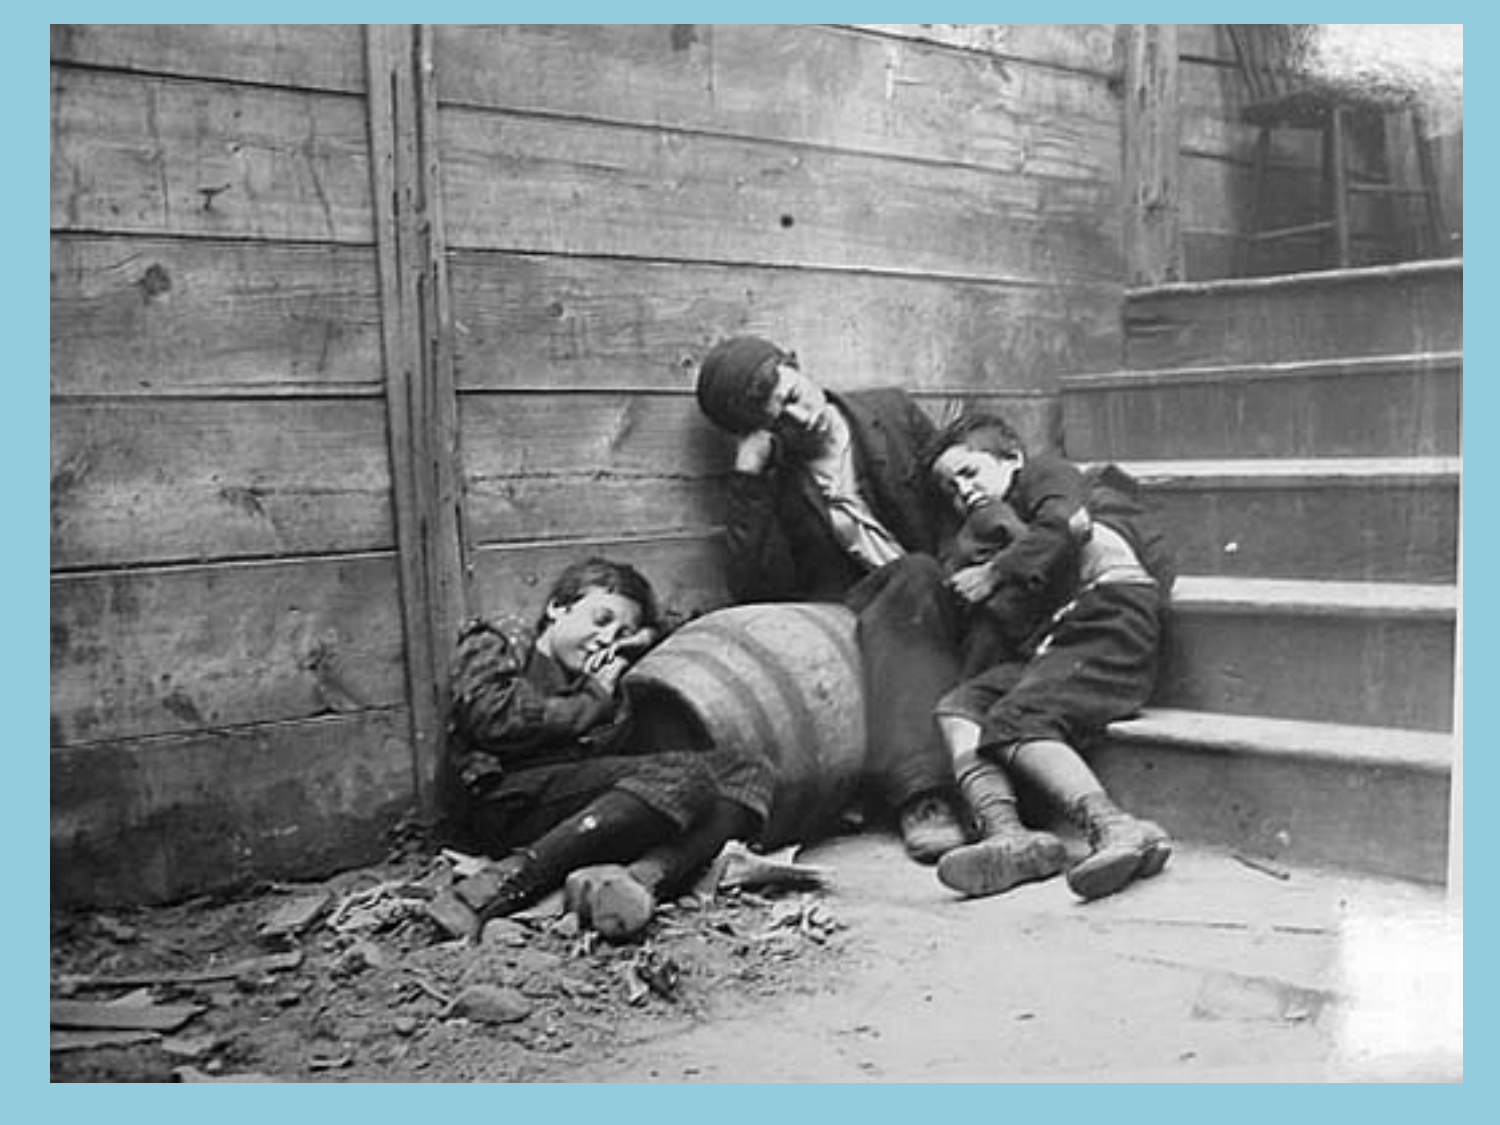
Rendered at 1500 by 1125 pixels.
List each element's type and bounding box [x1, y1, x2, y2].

picture [49, 24, 1463, 1083]
